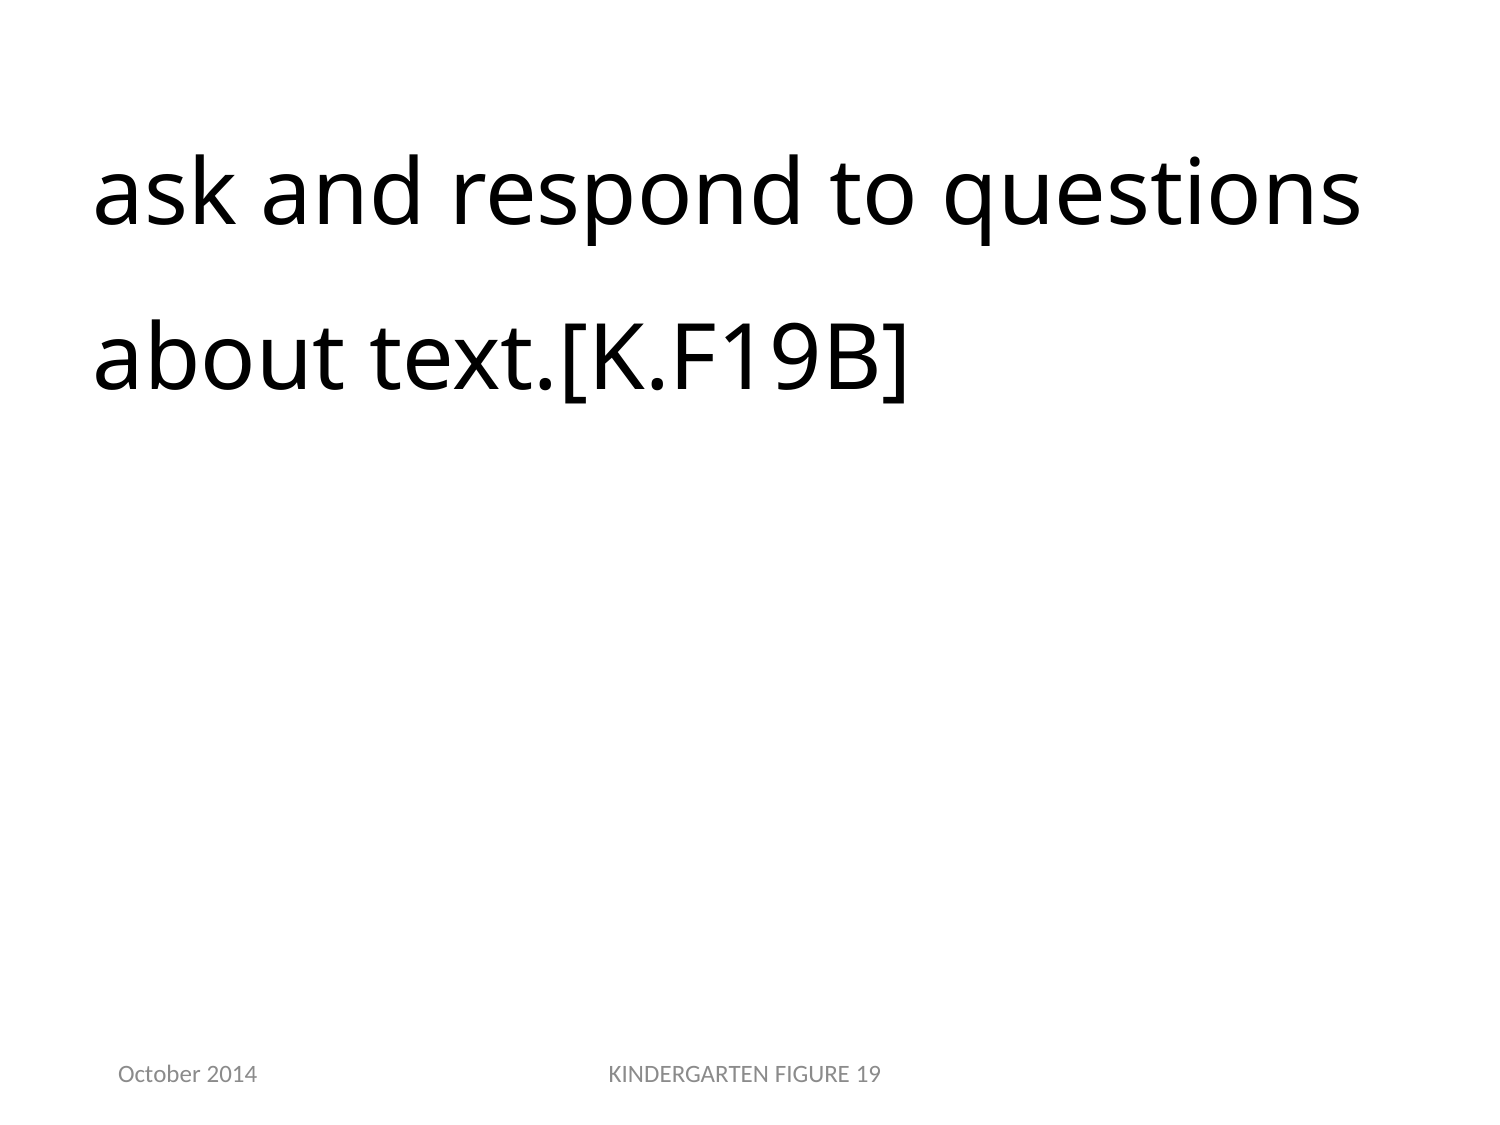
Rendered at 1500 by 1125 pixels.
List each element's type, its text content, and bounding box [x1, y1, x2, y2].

footer KINDERGARTEN FIGURE 19 [492, 1042, 999, 1103]
subtitle ask and respond to questions about text.[K.F19B] [78, 70, 1429, 1014]
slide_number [103, 1042, 441, 1103]
